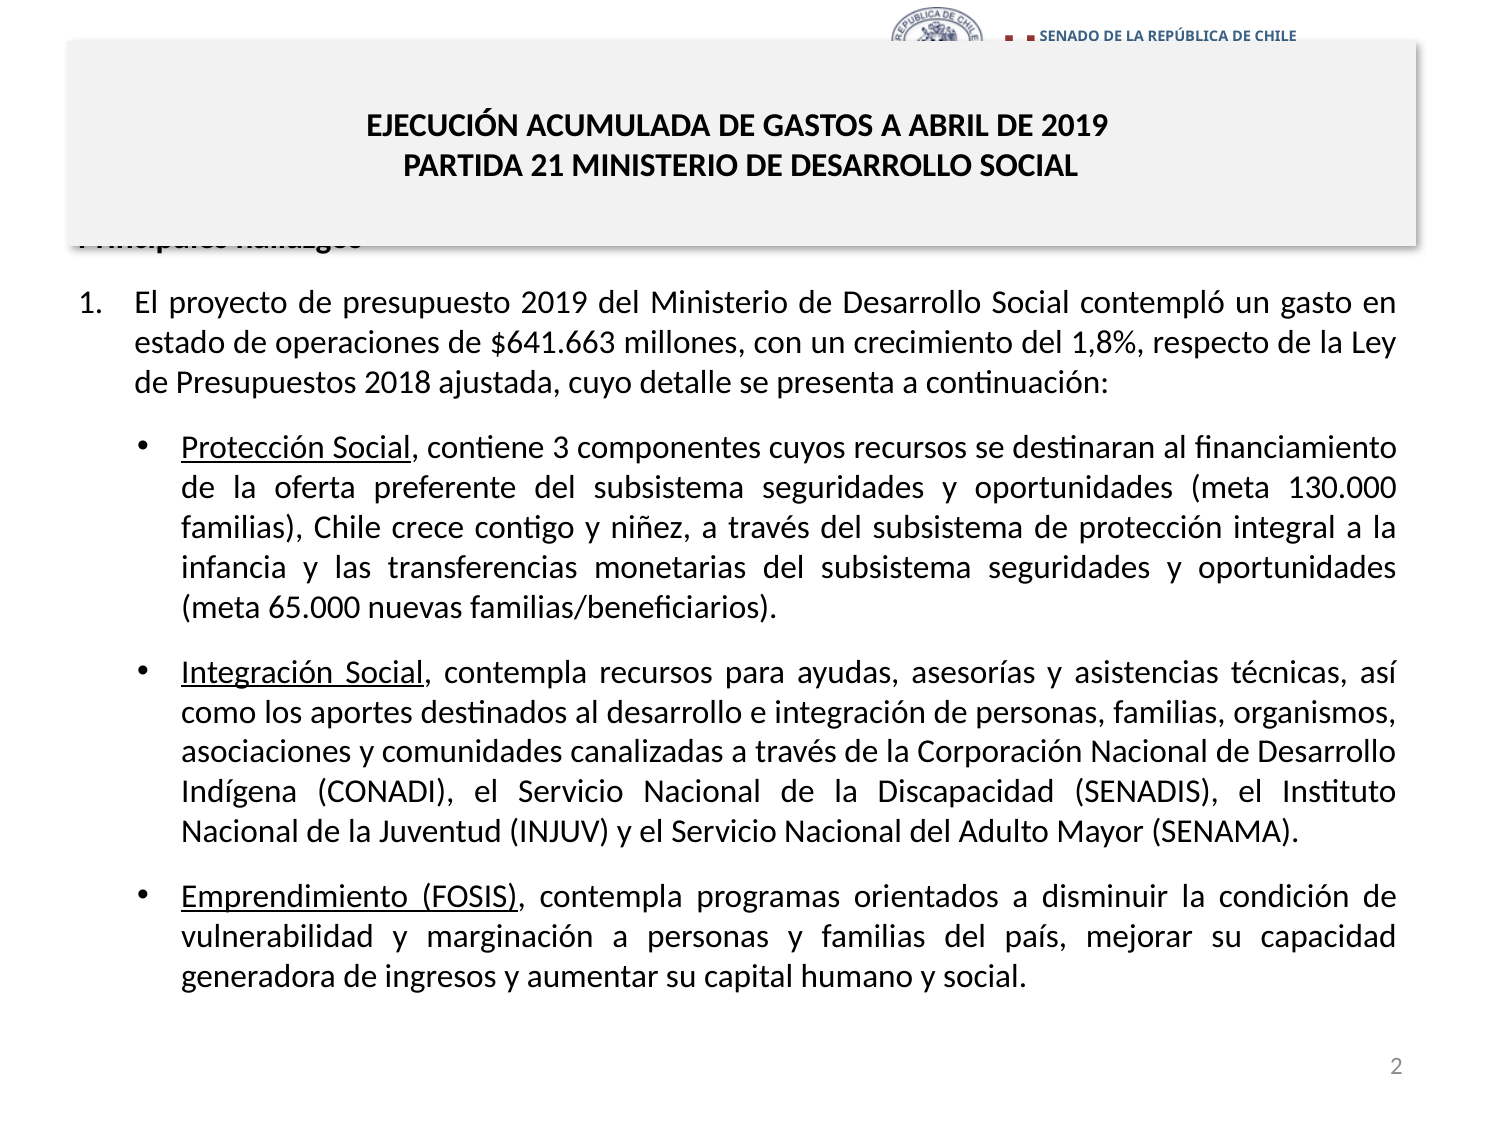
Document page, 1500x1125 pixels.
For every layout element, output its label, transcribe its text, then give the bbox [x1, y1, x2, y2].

slide_number 2 [1067, 1035, 1418, 1095]
text_box Principales hallazgos El proyecto de presupuesto 2019 del Ministerio de Desarrollo Social contempló un gasto en estado de operaciones de $641.663 millones, con un crecimiento del 1,8%, respecto de la Ley de Presupuestos 2018 ajustada, cuyo detalle se presenta a continuación: Protección Social, contiene 3 componentes cuyos recursos se destinaran al financiamiento de la oferta preferente del subsistema seguridades y oportunidades (meta 130.000 familias), Chile crece contigo y niñez, a través del subsistema de protección integral a la infancia y las transferencias monetarias del subsistema seguridades y oportunidades (meta 65.000 nuevas familias/beneficiarios). Integración Social, contempla recursos para ayudas, asesorías y asistencias técnicas, así como los aportes destinados al desarrollo e integración de personas, familias, organismos, asociaciones y comunidades canalizadas a través de la Corporación Nacional de Desarrollo Indígena (CONADI), el Servicio Nacional de la Discapacidad (SENADIS), el Instituto Nacional de la Juventud (INJUV) y el Servicio Nacional del Adulto Mayor (SENAMA). Emprendimiento (FOSIS), contempla programas orientados a disminuir la condición de vulnerabilidad y marginación a personas y familias del país, mejorar su capacidad generadora de ingresos y aumentar su capital humano y social. [63, 208, 1414, 1035]
title EJECUCIÓN ACUMULADA DE GASTOS A ABRIL DE 2019 PARTIDA 21 MINISTERIO DE DESARROLLO SOCIAL [67, 41, 1415, 246]
picture [891, 7, 985, 41]
